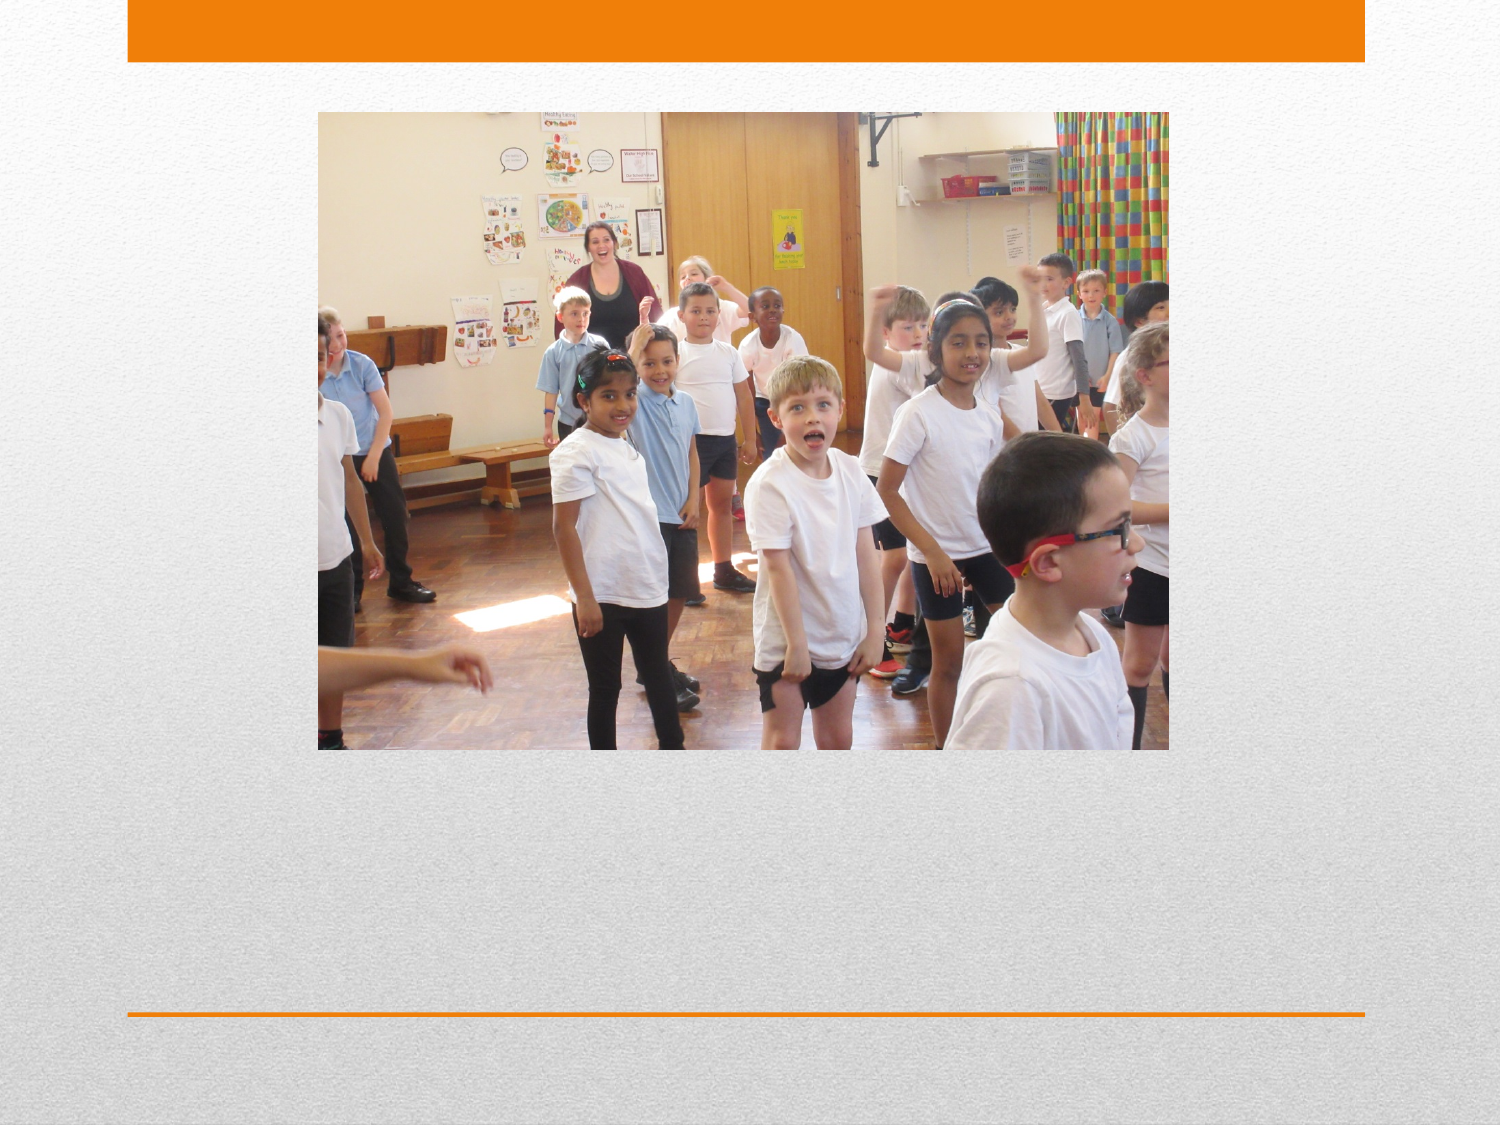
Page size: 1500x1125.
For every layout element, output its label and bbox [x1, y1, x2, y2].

list [317, 111, 1170, 751]
